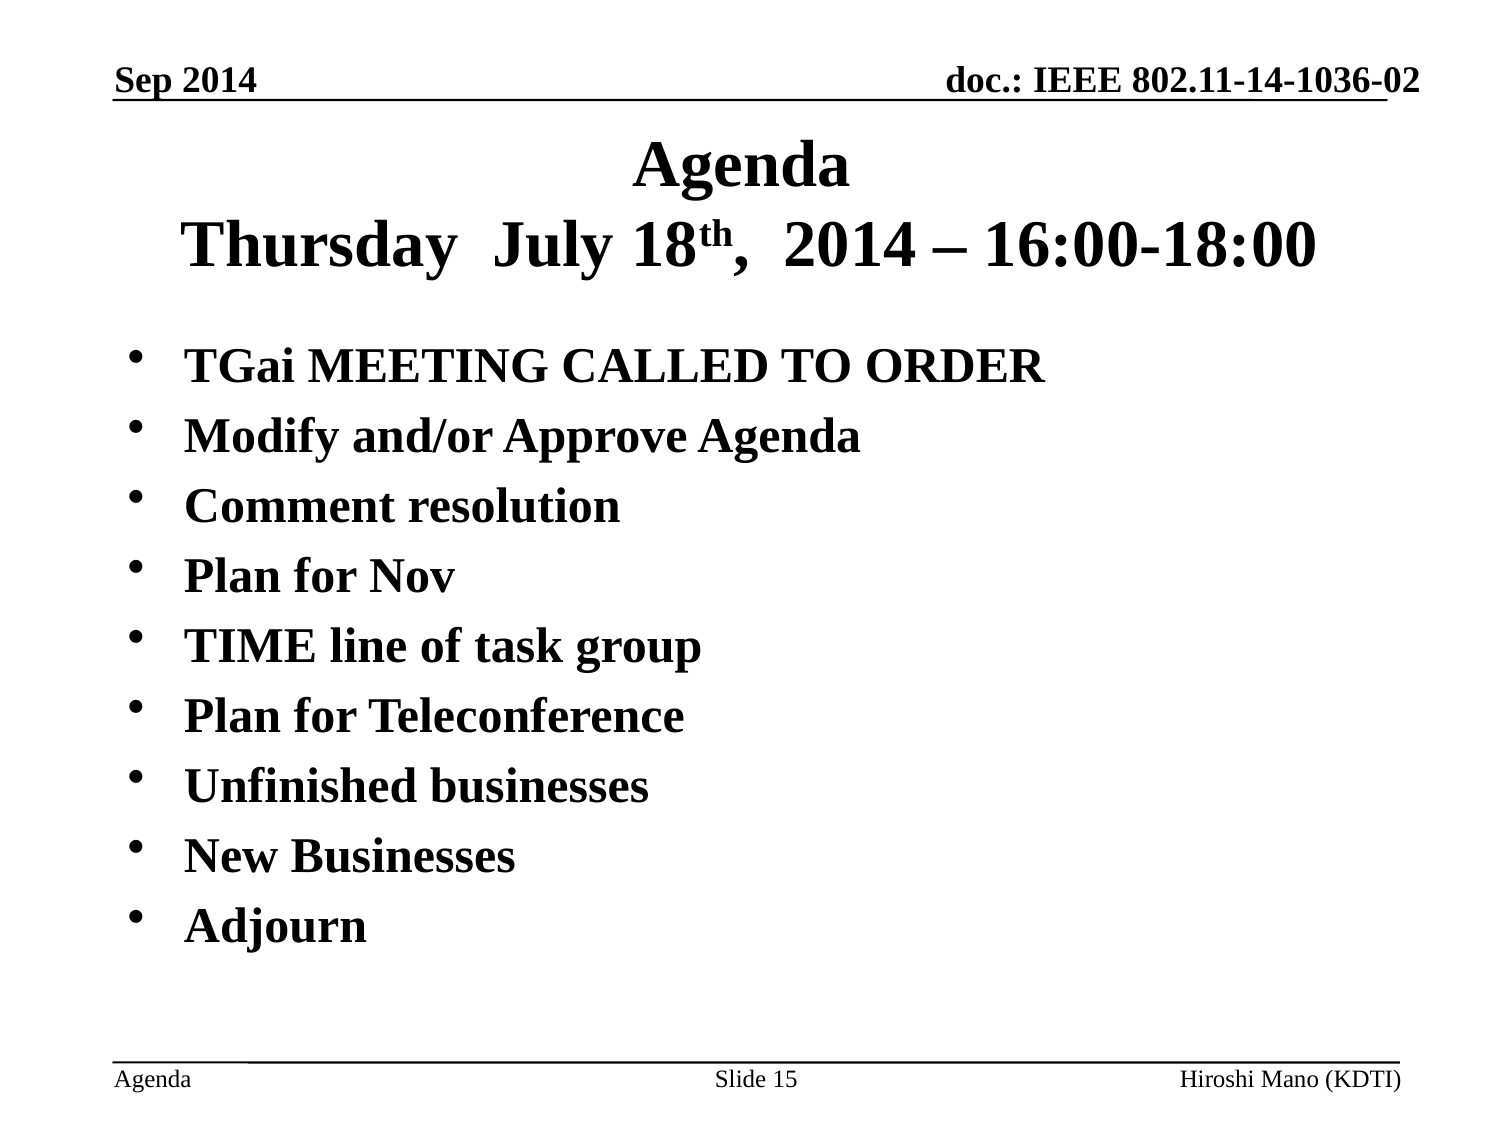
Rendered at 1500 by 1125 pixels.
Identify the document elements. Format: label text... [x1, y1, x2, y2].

slide_number Slide 15 [712, 1061, 800, 1093]
list TGai MEETING CALLED TO ORDER Modify and/or Approve Agenda Comment resolution Plan for Nov TIME line of task group Plan for Teleconference Unfinished businesses New Businesses Adjourn [112, 324, 1388, 1063]
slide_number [114, 54, 274, 101]
title Agenda Thursday July 18th, 2014 – 16:00-18:00 [112, 112, 1388, 288]
footer Hiroshi Mano (KDTI) [1171, 1061, 1402, 1093]
